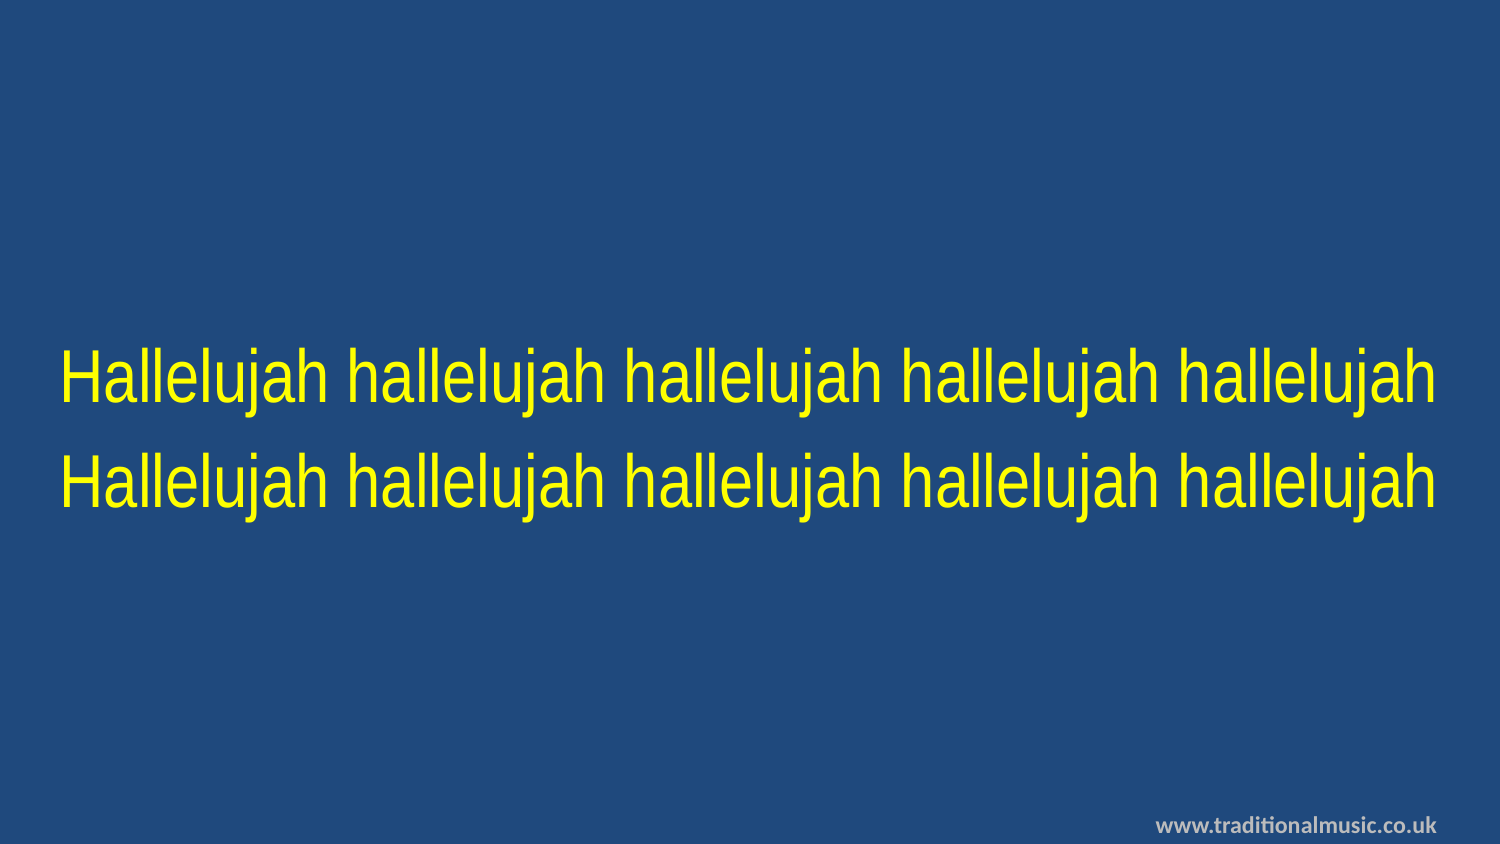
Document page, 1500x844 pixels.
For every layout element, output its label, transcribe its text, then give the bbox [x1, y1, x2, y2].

list Hallelujah hallelujah hallelujah hallelujah hallelujah Hallelujah hallelujah hallelujah hallelujah hallelujah [0, 0, 1500, 844]
